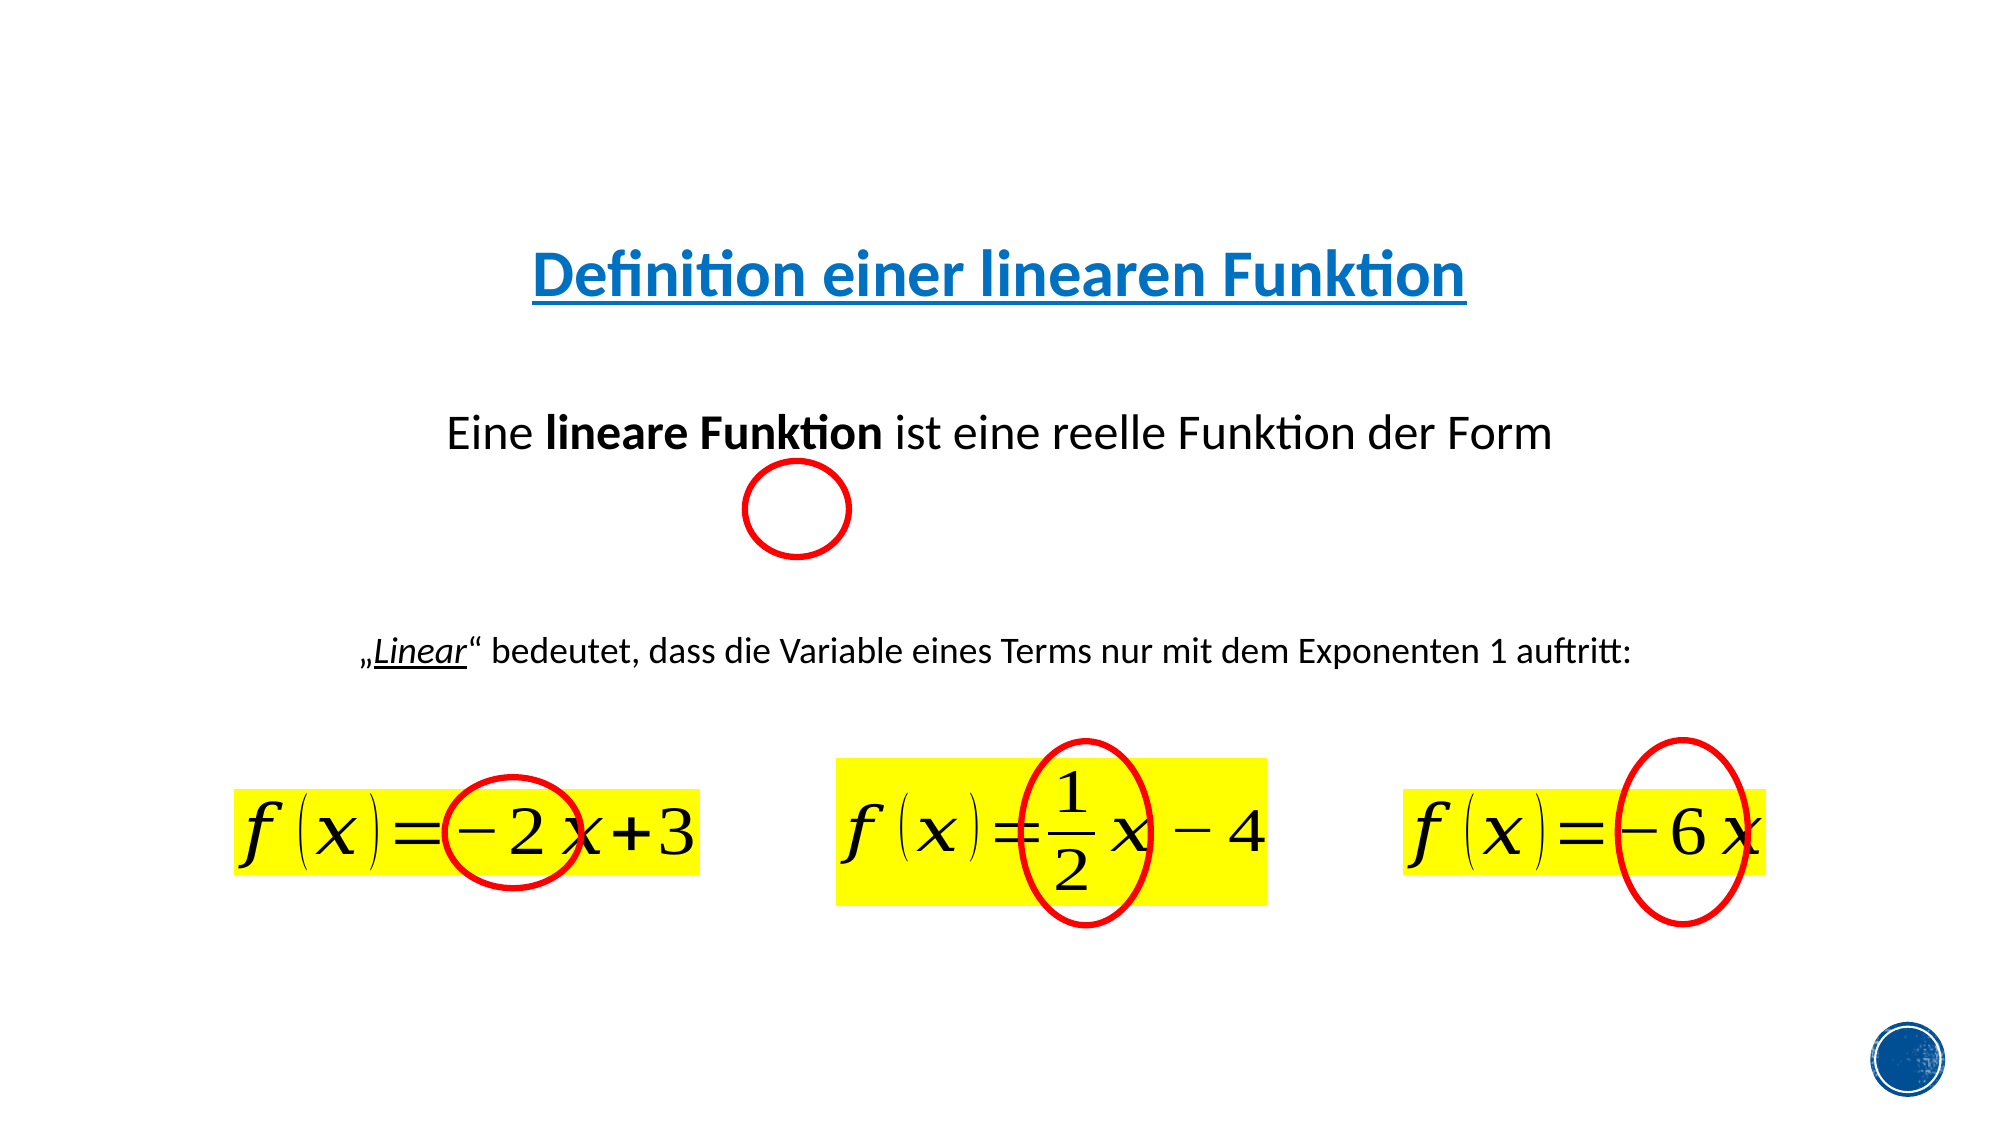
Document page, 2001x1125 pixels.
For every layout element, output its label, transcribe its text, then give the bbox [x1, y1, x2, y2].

text_box [443, 776, 583, 890]
text_box [743, 459, 850, 559]
text_box Definition einer linearen Funktion [50, 222, 1950, 317]
text_box [1616, 739, 1749, 926]
text_box [1019, 740, 1152, 927]
